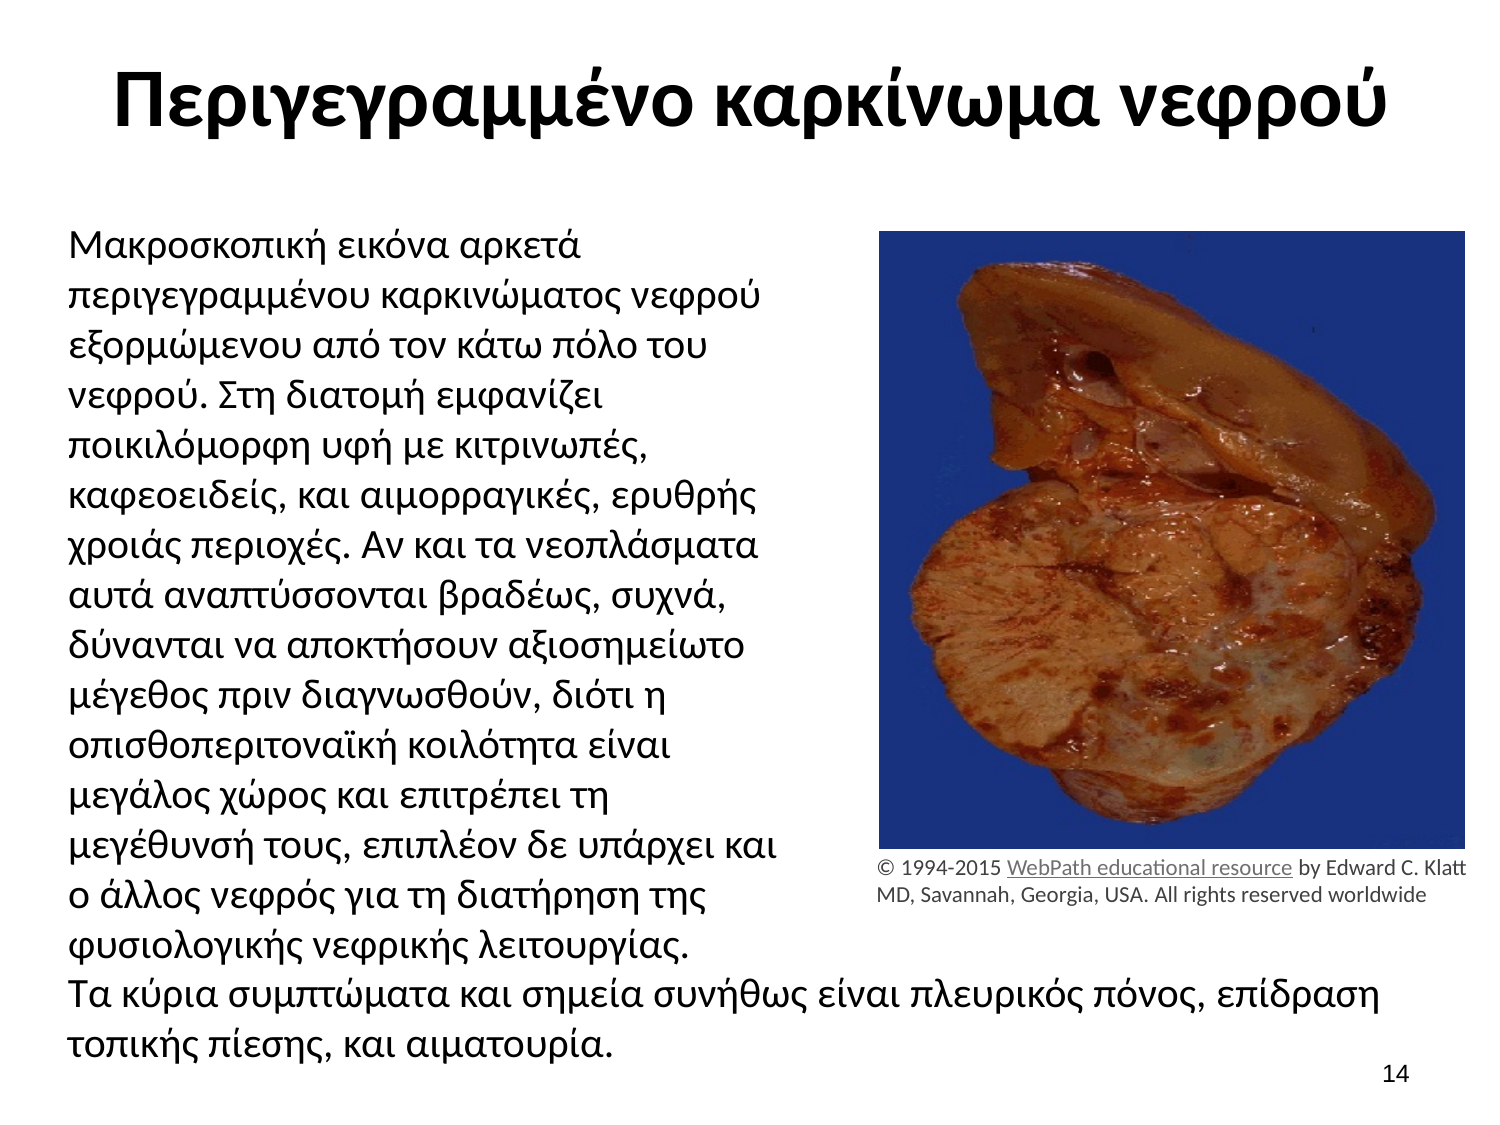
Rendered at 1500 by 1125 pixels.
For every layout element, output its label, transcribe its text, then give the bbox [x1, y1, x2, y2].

text_box Τα κύρια συμπτώματα και σημεία συνήθως είναι πλευρικός πόνος, επίδραση τοπικής πίεσης, και αιματουρία. [53, 958, 1483, 1074]
text_box © 1994-2015 WebPath educational resource by Edward C. Klatt MD, Savannah, Georgia, USA. All rights reserved worldwide [861, 844, 1483, 915]
picture [879, 231, 1465, 849]
list Μακροσκοπική εικόνα αρκετά περιγεγραμμένου καρκινώματος νεφρού εξορμώμενου από τον κάτω πόλο του νεφρού. Στη διατομή εμφανίζει ποικιλόμορφη υφή με κιτρινωπές, καφεοειδείς, και αιμορραγικές, ερυθρής χροιάς περιοχές. Αν και τα νεοπλάσματα αυτά αναπτύσσονται βραδέως, συχνά, δύνανται να αποκτήσουν αξιοσημείωτο μέγεθος πριν διαγνωσθούν, διότι η οπισθοπεριτοναϊκή κοιλότητα είναι μεγάλος χώρος και επιτρέπει τη μεγέθυνσή τους, επιπλέον δε υπάρχει και ο άλλος νεφρός για τη διατήρηση της φυσιολογικής νεφρικής λειτουργίας. [53, 209, 821, 958]
slide_number 13 [1074, 1074, 1425, 1103]
title Περιγεγραμμένο καρκίνωμα νεφρού [76, 19, 1427, 169]
